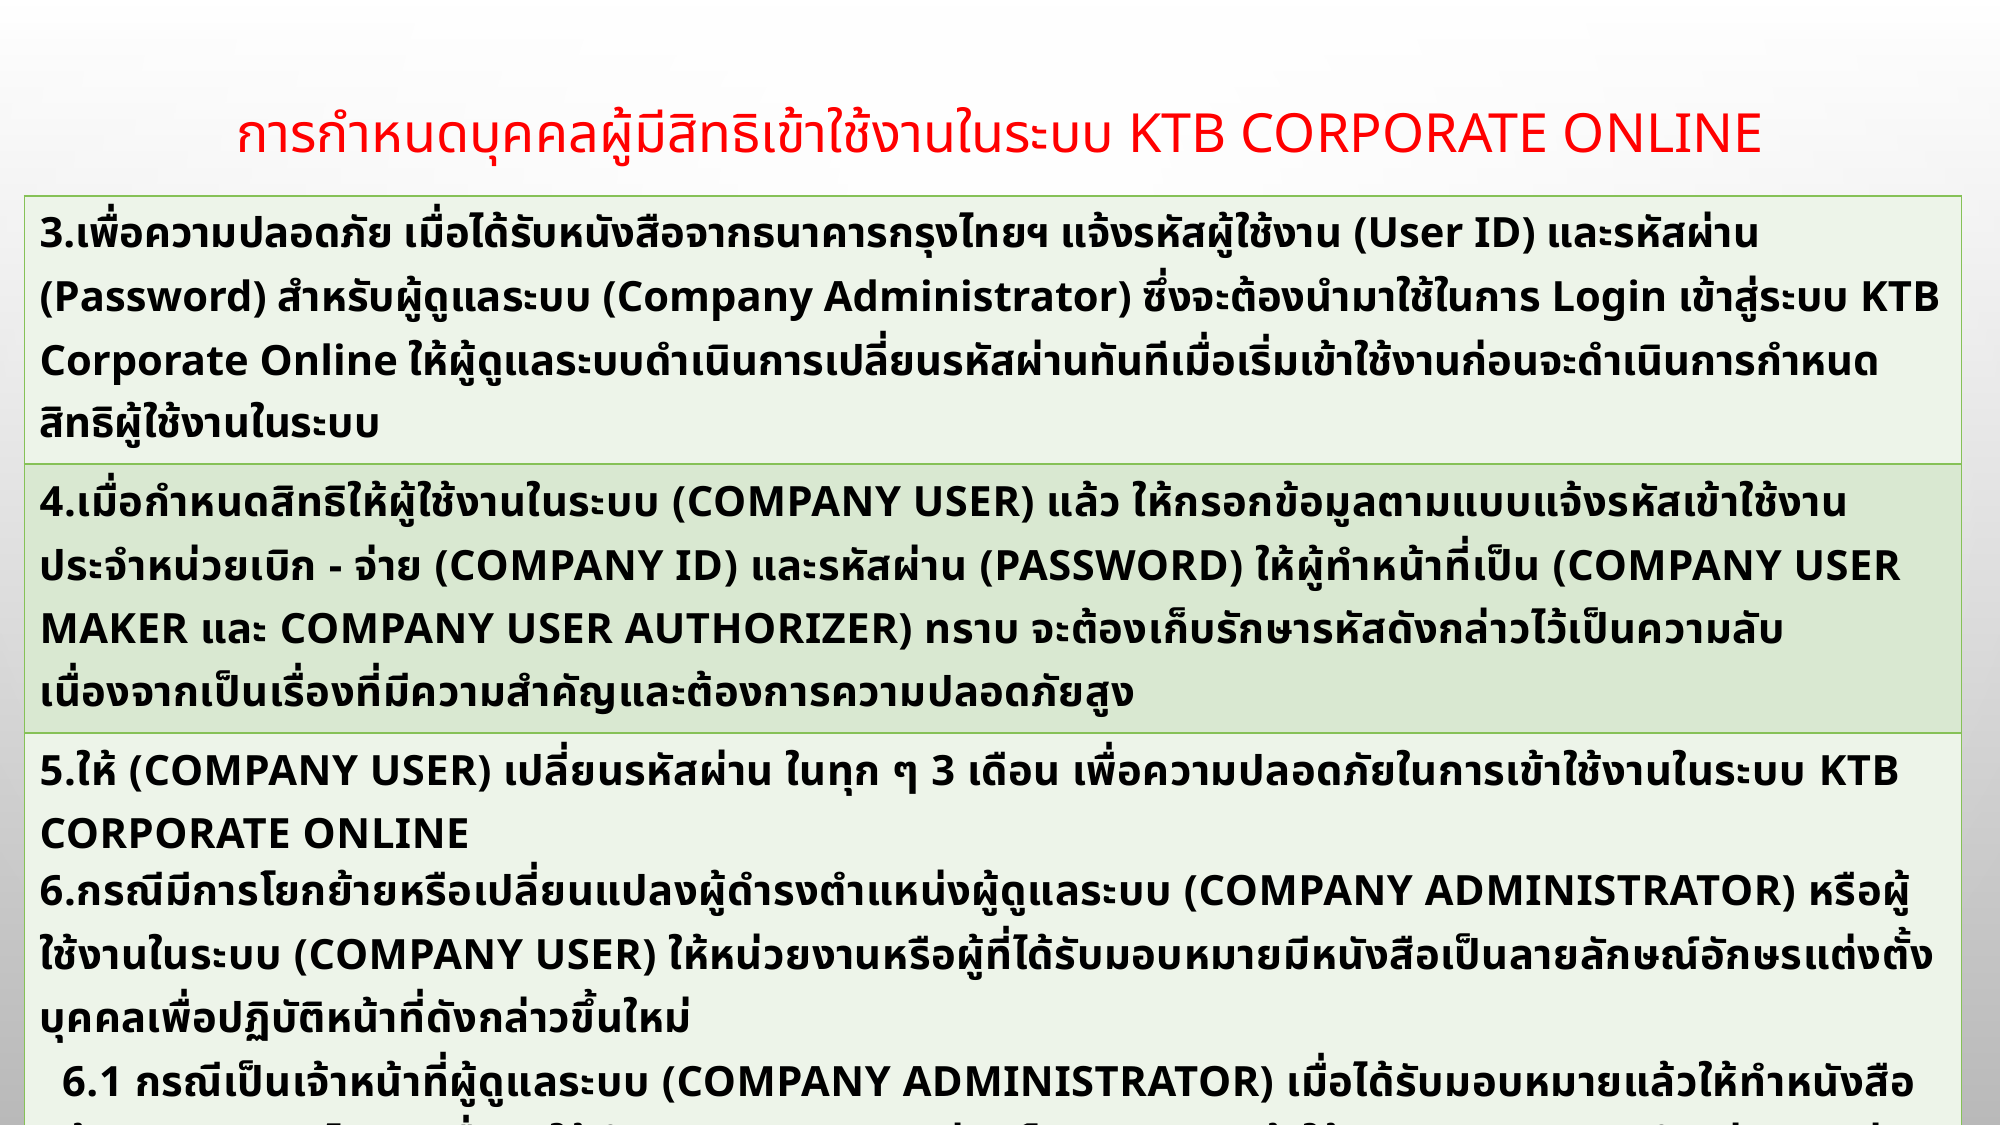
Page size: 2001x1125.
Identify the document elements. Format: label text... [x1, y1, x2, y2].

table_cell 5.ให้ (Company User) เปลี่ยนรหัสผ่าน ในทุก ๆ 3 เดือน เพื่อความปลอดภัยในการเข้าใช้งานในระบบ KTB Corporate Online 6.กรณีมีการโยกย้ายหรือเปลี่ยนแปลงผู้ดำรงตำแหน่งผู้ดูแลระบบ (Company Administrator) หรือผู้ใช้งานในระบบ (Company User) ให้หน่วยงานหรือผู้ที่ได้รับมอบหมายมีหนังสือเป็นลายลักษณ์อักษรแต่งตั้งบุคคลเพื่อปฏิบัติหน้าที่ดังกล่าวขึ้นใหม่ 6.1 กรณีเป็นเจ้าหน้าที่ผู้ดูแลระบบ (Company Administrator) เมื่อได้รับมอบหมายแล้วให้ทำหนังสือแจ้งธนาคารกรุงไทยฯ เพื่อขอให้กำหนดรหัสและรหัสผ่าน โดยแนบรหัสเข้าใช้งานของระบบประจำหน่วยเบิกจ่าย ของหน่วยงานนั้น ๆ ทั้งหมดไปด้วย 6.2 กรณีผู้ใช้งานในระบบ (Company User ) เมื่อมีคำสั่งแล้ว ให้ Company Administrator กำหนดสิทธิการเข้าใช้งานในระบบให้ใหม่ [25, 734, 1961, 1125]
title การกำหนดบุคคลผู้มีสิทธิเข้าใช้งานในระบบ KTB Corporate Online [174, 74, 1825, 195]
picture [0, 0, 2000, 1125]
table_header 3.เพื่อความปลอดภัย เมื่อได้รับหนังสือจากธนาคารกรุงไทยฯ แจ้งรหัสผู้ใช้งาน (User ID) และรหัสผ่าน (Password) สำหรับผู้ดูแลระบบ (Company Administrator) ซึ่งจะต้องนำมาใช้ในการ Login เข้าสู่ระบบ KTB Corporate Online ให้ผู้ดูแลระบบดำเนินการเปลี่ยนรหัสผ่านทันทีเมื่อเริ่มเข้าใช้งานก่อนจะดำเนินการกำหนดสิทธิผู้ใช้งานในระบบ [25, 197, 1961, 463]
table_cell 4.เมื่อกำหนดสิทธิให้ผู้ใช้งานในระบบ (Company User) แล้ว ให้กรอกข้อมูลตามแบบแจ้งรหัสเข้าใช้งานประจำหน่วยเบิก - จ่าย (Company ID) และรหัสผ่าน (Password) ให้ผู้ทำหน้าที่เป็น (Company User MaKer และ Company User Authorizer) ทราบ จะต้องเก็บรักษารหัสดังกล่าวไว้เป็นความลับ เนื่องจากเป็นเรื่องที่มีความสำคัญและต้องการความปลอดภัยสูง [25, 465, 1961, 732]
